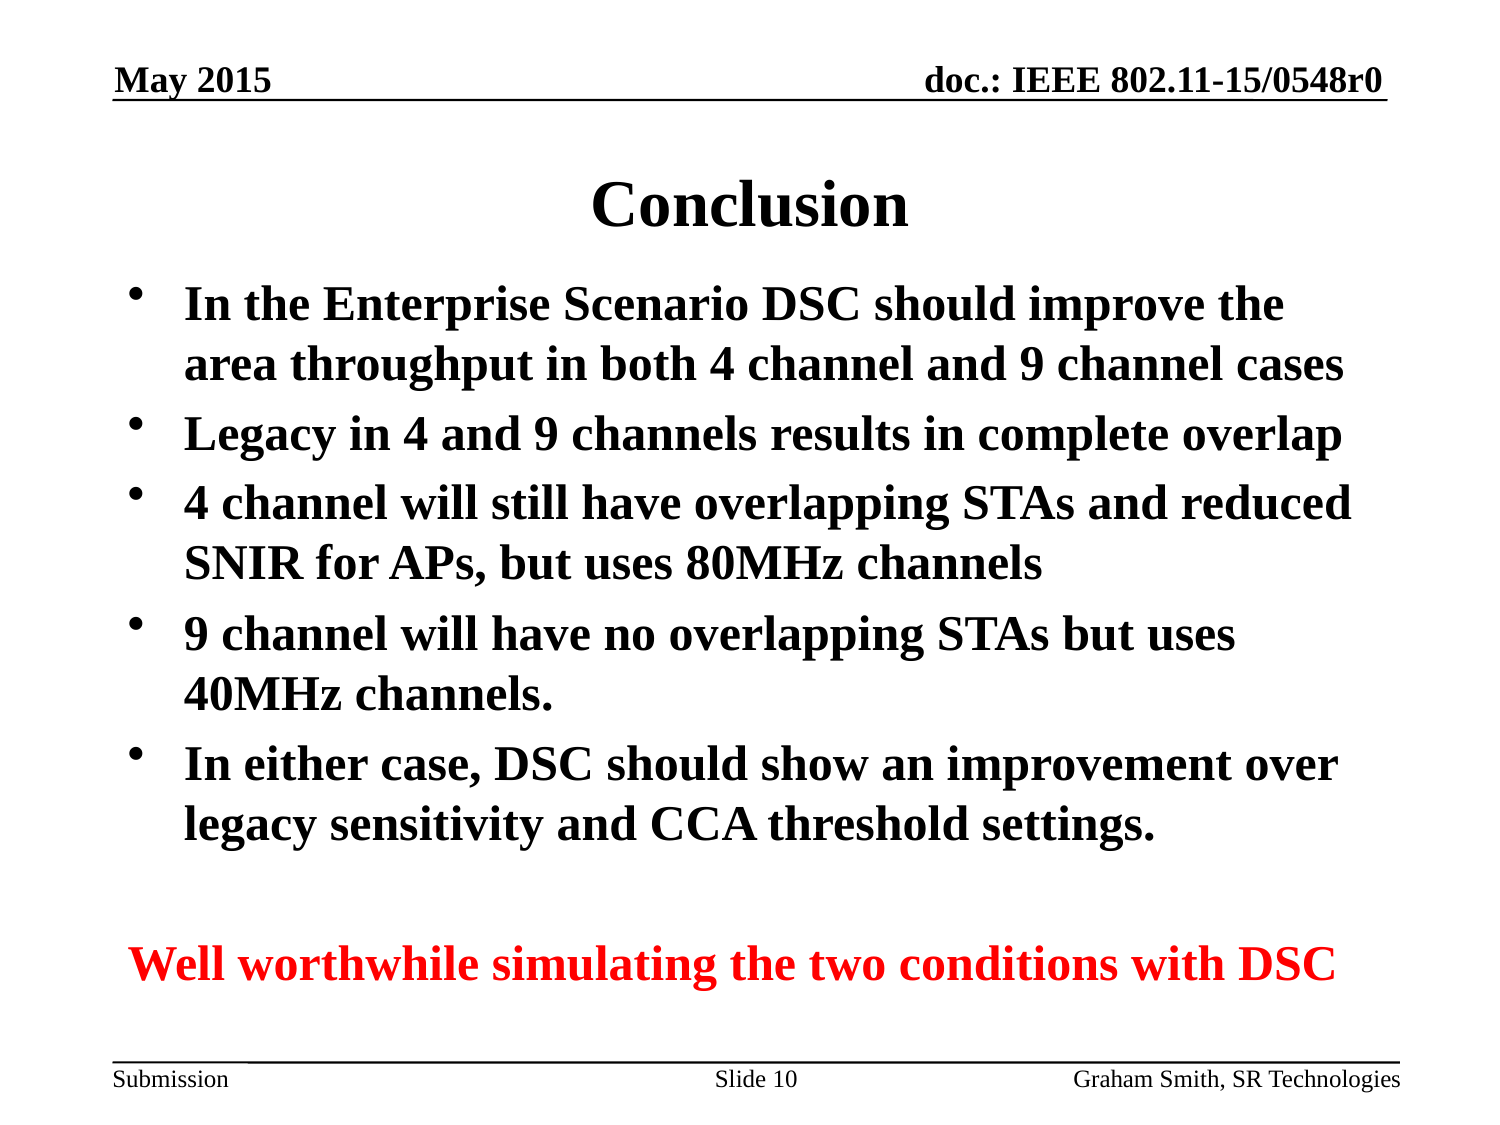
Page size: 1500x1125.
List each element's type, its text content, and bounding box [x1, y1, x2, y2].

list In the Enterprise Scenario DSC should improve the area throughput in both 4 channel and 9 channel cases Legacy in 4 and 9 channels results in complete overlap 4 channel will still have overlapping STAs and reduced SNIR for APs, but uses 80MHz channels 9 channel will have no overlapping STAs but uses 40MHz channels. In either case, DSC should show an improvement over legacy sensitivity and CCA threshold settings. Well worthwhile simulating the two conditions with DSC [112, 288, 1388, 938]
footer Graham Smith, SR Technologies [1069, 1061, 1402, 1093]
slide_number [114, 54, 286, 101]
title Conclusion [112, 112, 1388, 288]
slide_number Slide 10 [712, 1061, 800, 1093]
